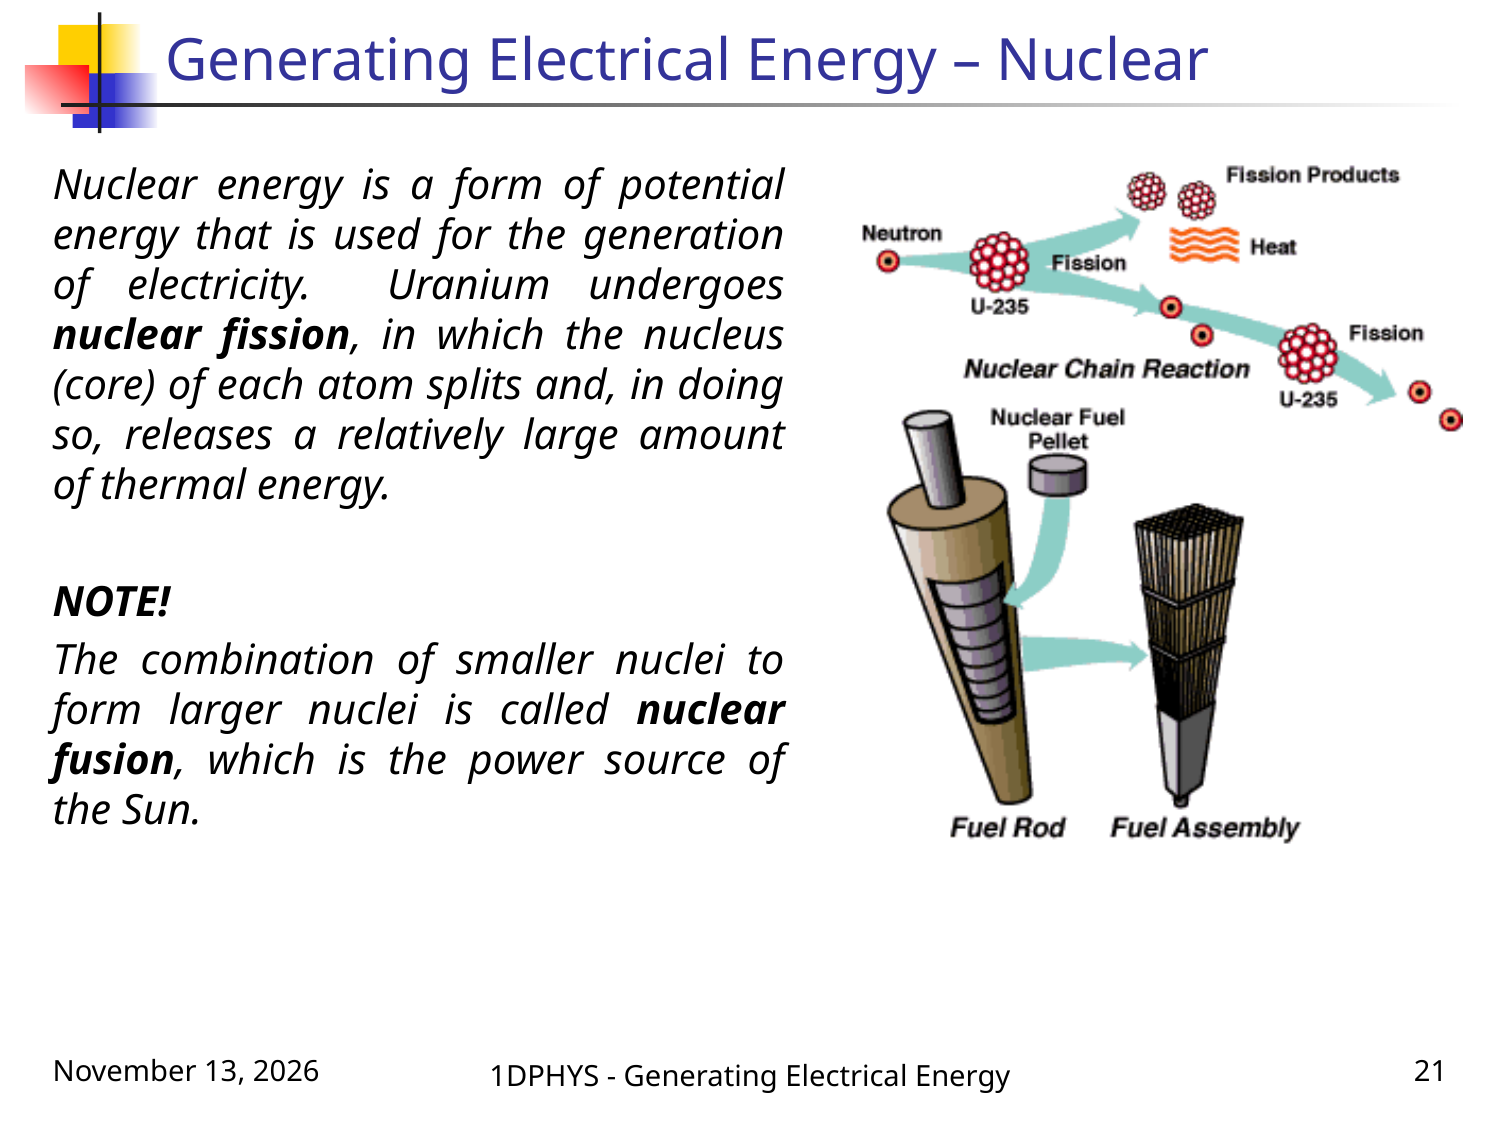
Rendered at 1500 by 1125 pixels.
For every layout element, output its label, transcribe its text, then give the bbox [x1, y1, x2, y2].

list Nuclear energy is a form of potential energy that is used for the generation of electricity. Uranium undergoes nuclear fission, in which the nucleus (core) of each atom splits and, in doing so, releases a relatively large amount of thermal energy. NOTE! The combination of smaller nuclei to form larger nuclei is called nuclear fusion, which is the power source of the Sun. [37, 149, 801, 1001]
footer 1DPHYS - Generating Electrical Energy [387, 1024, 1113, 1101]
slide_number 20 [1149, 1024, 1463, 1101]
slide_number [37, 1024, 351, 1101]
title Generating Electrical Energy – Nuclear [149, 12, 1463, 101]
picture [860, 160, 1464, 881]
